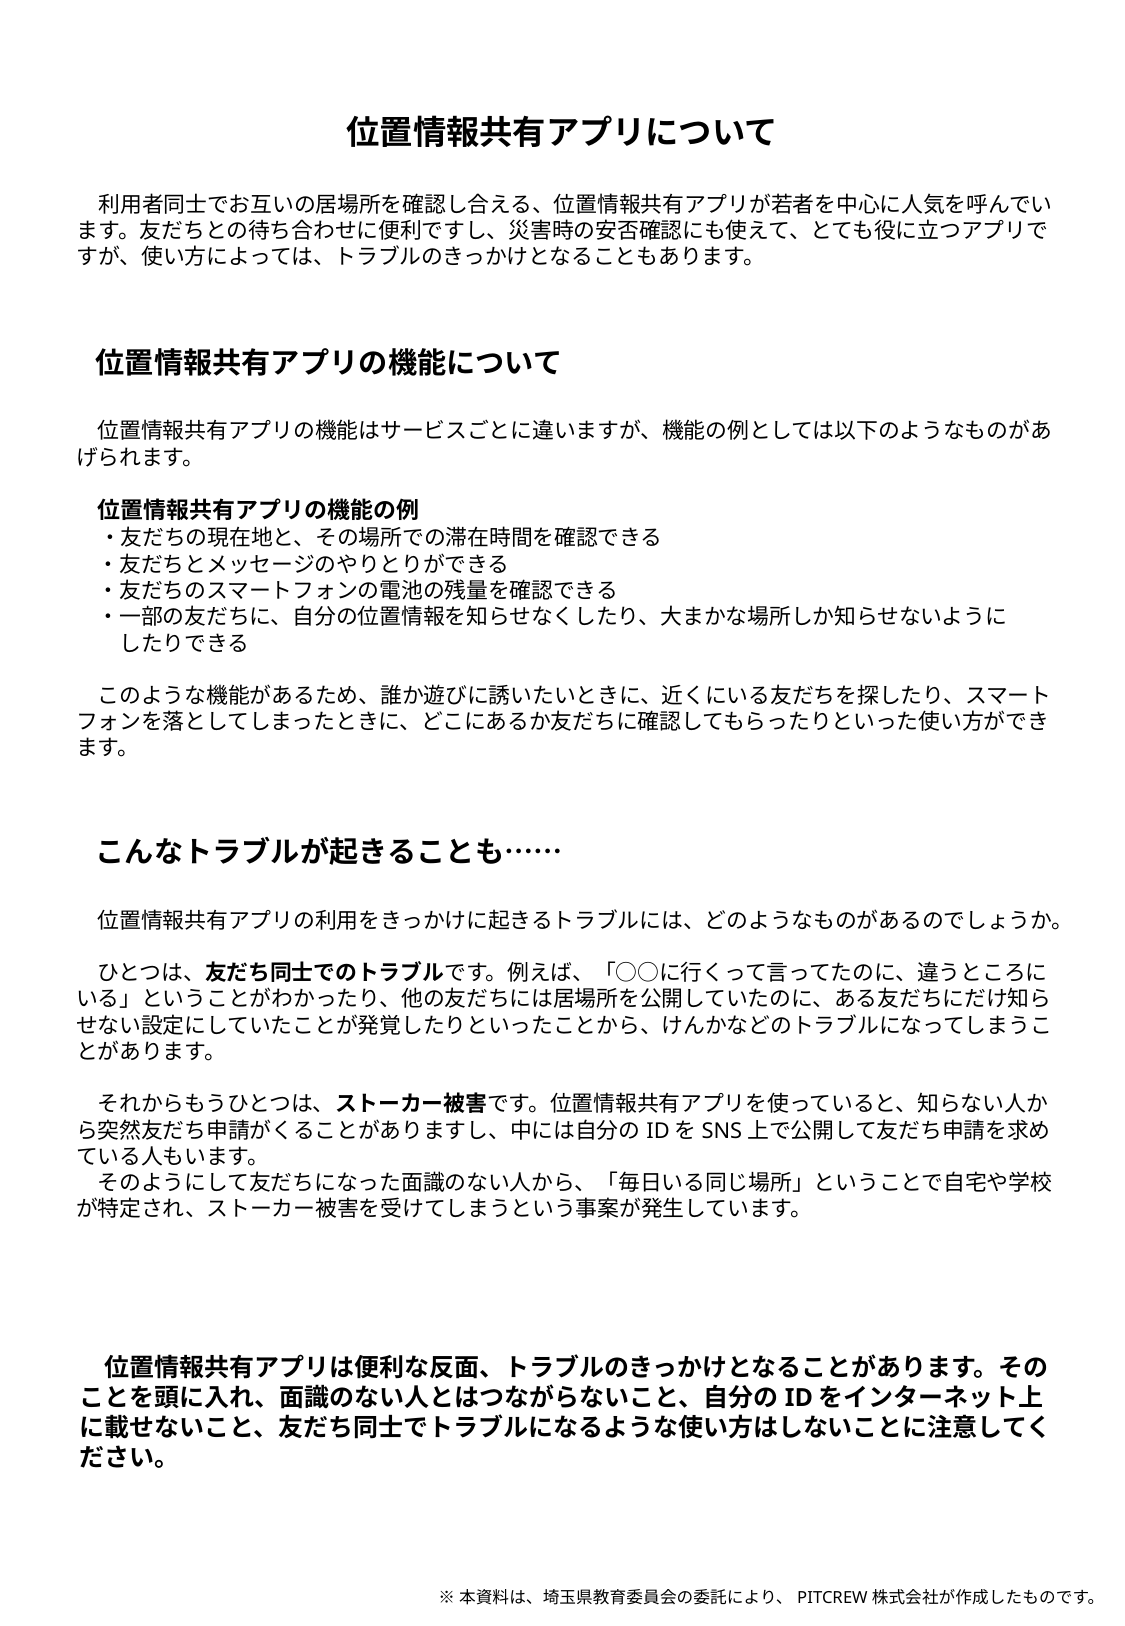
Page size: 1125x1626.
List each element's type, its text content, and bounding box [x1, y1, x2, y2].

text_box 位置情報共有アプリについて [199, 103, 926, 159]
text_box 位置情報共有アプリの機能について [80, 336, 942, 387]
text_box 位置情報共有アプリの利用をきっかけに起きるトラブルには、どのようなものがあるのでしょうか。 ひとつは、友だち同士でのトラブルです。例えば、「○○に行くって言ってたのに、違うところにいる」ということがわかったり、他の友だちには居場所を公開していたのに、ある友だちにだけ知らせない設定にしていたことが発覚したりといったことから、けんかなどのトラブルになってしまうことがあります。 それからもうひとつは、ストーカー被害です。位置情報共有アプリを使っていると、知らない人から突然友だち申請がくることがありますし、中には自分のIDをSNS上で公開して友だち申請を求めている人もいます。 そのようにして友だちになった面識のない人から、「毎日いる同じ場所」ということで自宅や学校が特定され、ストーカー被害を受けてしまうという事案が発生しています。 [61, 899, 1076, 1229]
text_box 位置情報共有アプリの機能はサービスごとに違いますが、機能の例としては以下のようなものがあげられます。 位置情報共有アプリの機能の例 ・友だちの現在地と、その場所での滞在時間を確認できる ・友だちとメッセージのやりとりができる ・友だちのスマートフォンの電池の残量を確認できる ・一部の友だちに、自分の位置情報を知らせなくしたり、大まかな場所しか知らせないように したりできる このような機能があるため、誰か遊びに誘いたいときに、近くにいる友だちを探したり、スマートフォンを落としてしまったときに、どこにあるか友だちに確認してもらったりといった使い方ができます。 [61, 409, 1076, 768]
text_box 利用者同士でお互いの居場所を確認し合える、位置情報共有アプリが若者を中心に人気を呼んでいます。友だちとの待ち合わせに便利ですし、災害時の安否確認にも使えて、とても役に立つアプリですが、使い方によっては、トラブルのきっかけとなることもあります。 [62, 183, 1079, 277]
text_box こんなトラブルが起きることも…… [80, 826, 942, 876]
text_box 位置情報共有アプリは便利な反面、トラブルのきっかけとなることがあります。そのことを頭に入れ、面識のない人とはつながらないこと、自分のIDをインターネット上に載せないこと、友だち同士でトラブルになるような使い方はしないことに注意してください。 [64, 1344, 1079, 1479]
text_box ※本資料は、埼玉県教育委員会の委託により、PITCREW株式会社が作成したものです。 [423, 1579, 1125, 1615]
